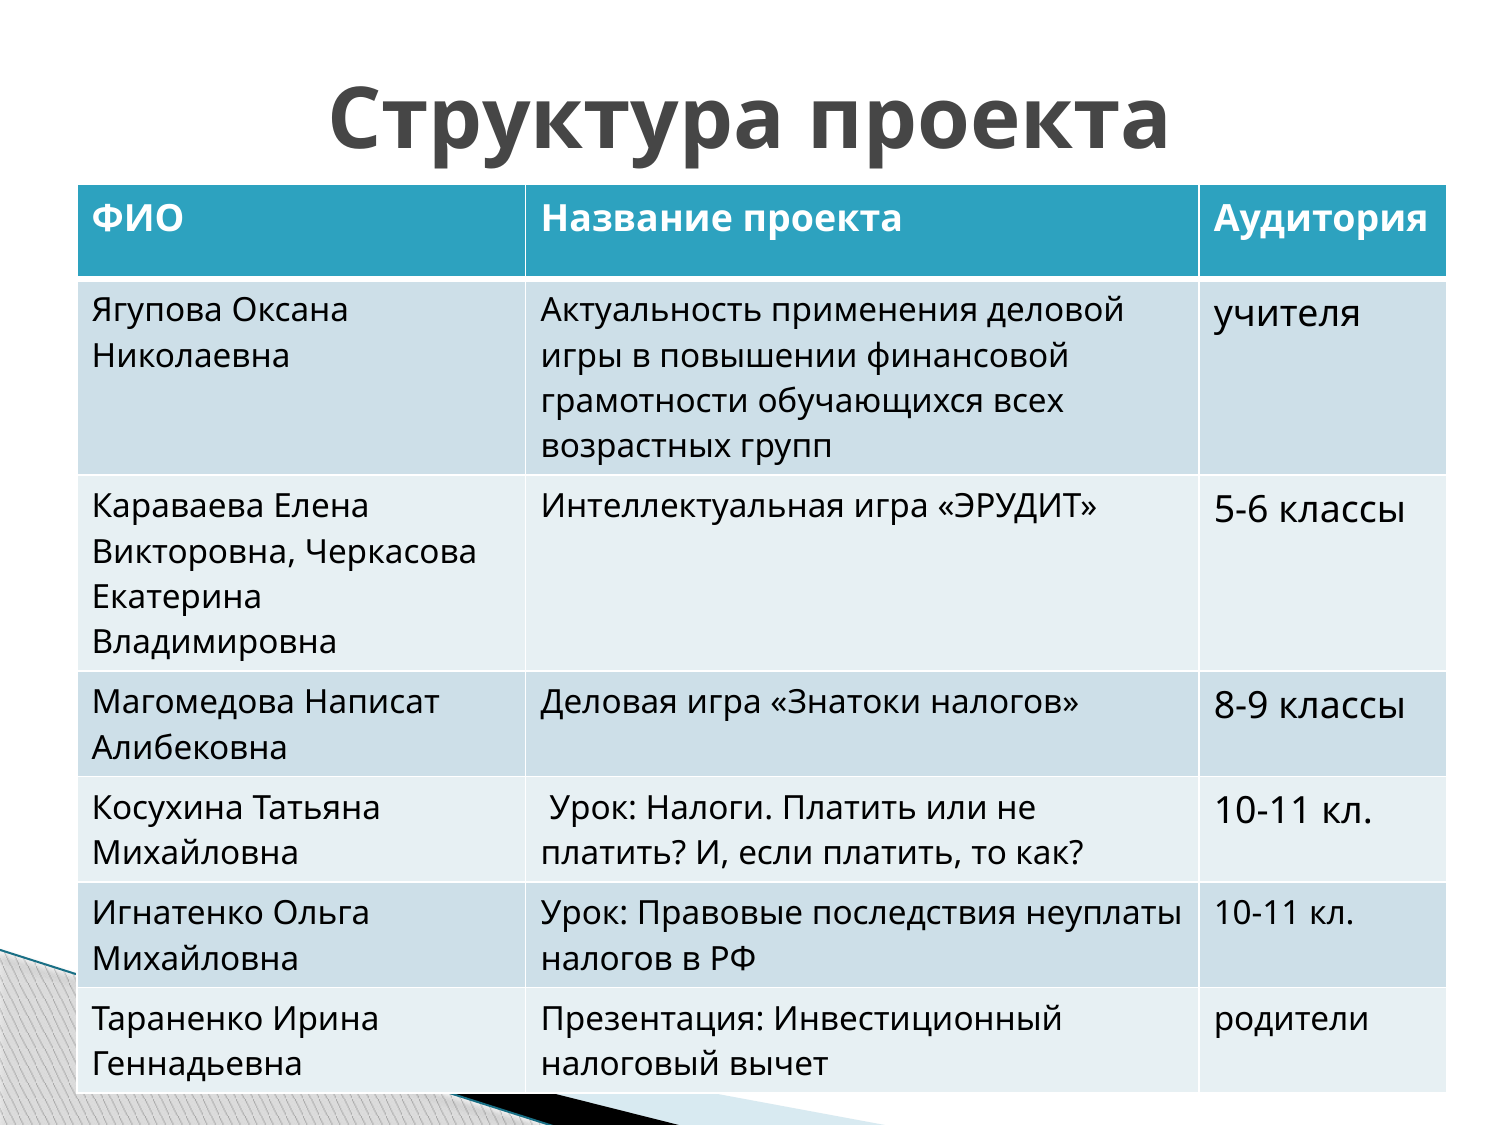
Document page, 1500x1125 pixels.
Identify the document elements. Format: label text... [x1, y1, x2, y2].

table_cell Урок: Налоги. Платить или не платить? И, если платить, то как? [526, 777, 1198, 881]
table_cell Актуальность применения деловой игры в повышении финансовой грамотности обучающихся всех возрастных групп [526, 282, 1198, 474]
table_cell родители [1200, 988, 1446, 1092]
table_cell Караваева Елена Викторовна, Черкасова Екатерина Владимировна [78, 476, 525, 670]
table_header Название проекта [526, 185, 1198, 276]
table_cell 10-11 кл. [1200, 777, 1446, 881]
table_cell Магомедова Написат Алибековна [78, 672, 525, 776]
table_cell Интеллектуальная игра «ЭРУДИТ» [526, 476, 1198, 670]
table_cell учителя [1200, 282, 1446, 474]
table_cell Презентация: Инвестиционный налоговый вычет [526, 988, 1198, 1092]
table_header ФИО [78, 185, 525, 276]
table_cell Тараненко Ирина Геннадьевна [78, 988, 525, 1092]
table_cell 10-11 кл. [1200, 883, 1446, 987]
table_cell Деловая игра «Знатоки налогов» [526, 672, 1198, 776]
title Структура проекта [75, 45, 1425, 185]
table_cell Урок: Правовые последствия неуплаты налогов в РФ [526, 883, 1198, 987]
table_cell Игнатенко Ольга Михайловна [78, 883, 525, 987]
table_cell Косухина Татьяна Михайловна [78, 777, 525, 881]
table_cell 5-6 классы [1200, 476, 1446, 670]
table_cell 8-9 классы [1200, 672, 1446, 776]
table_header Аудитория [1200, 185, 1446, 276]
table_cell Ягупова Оксана Николаевна [78, 282, 525, 474]
